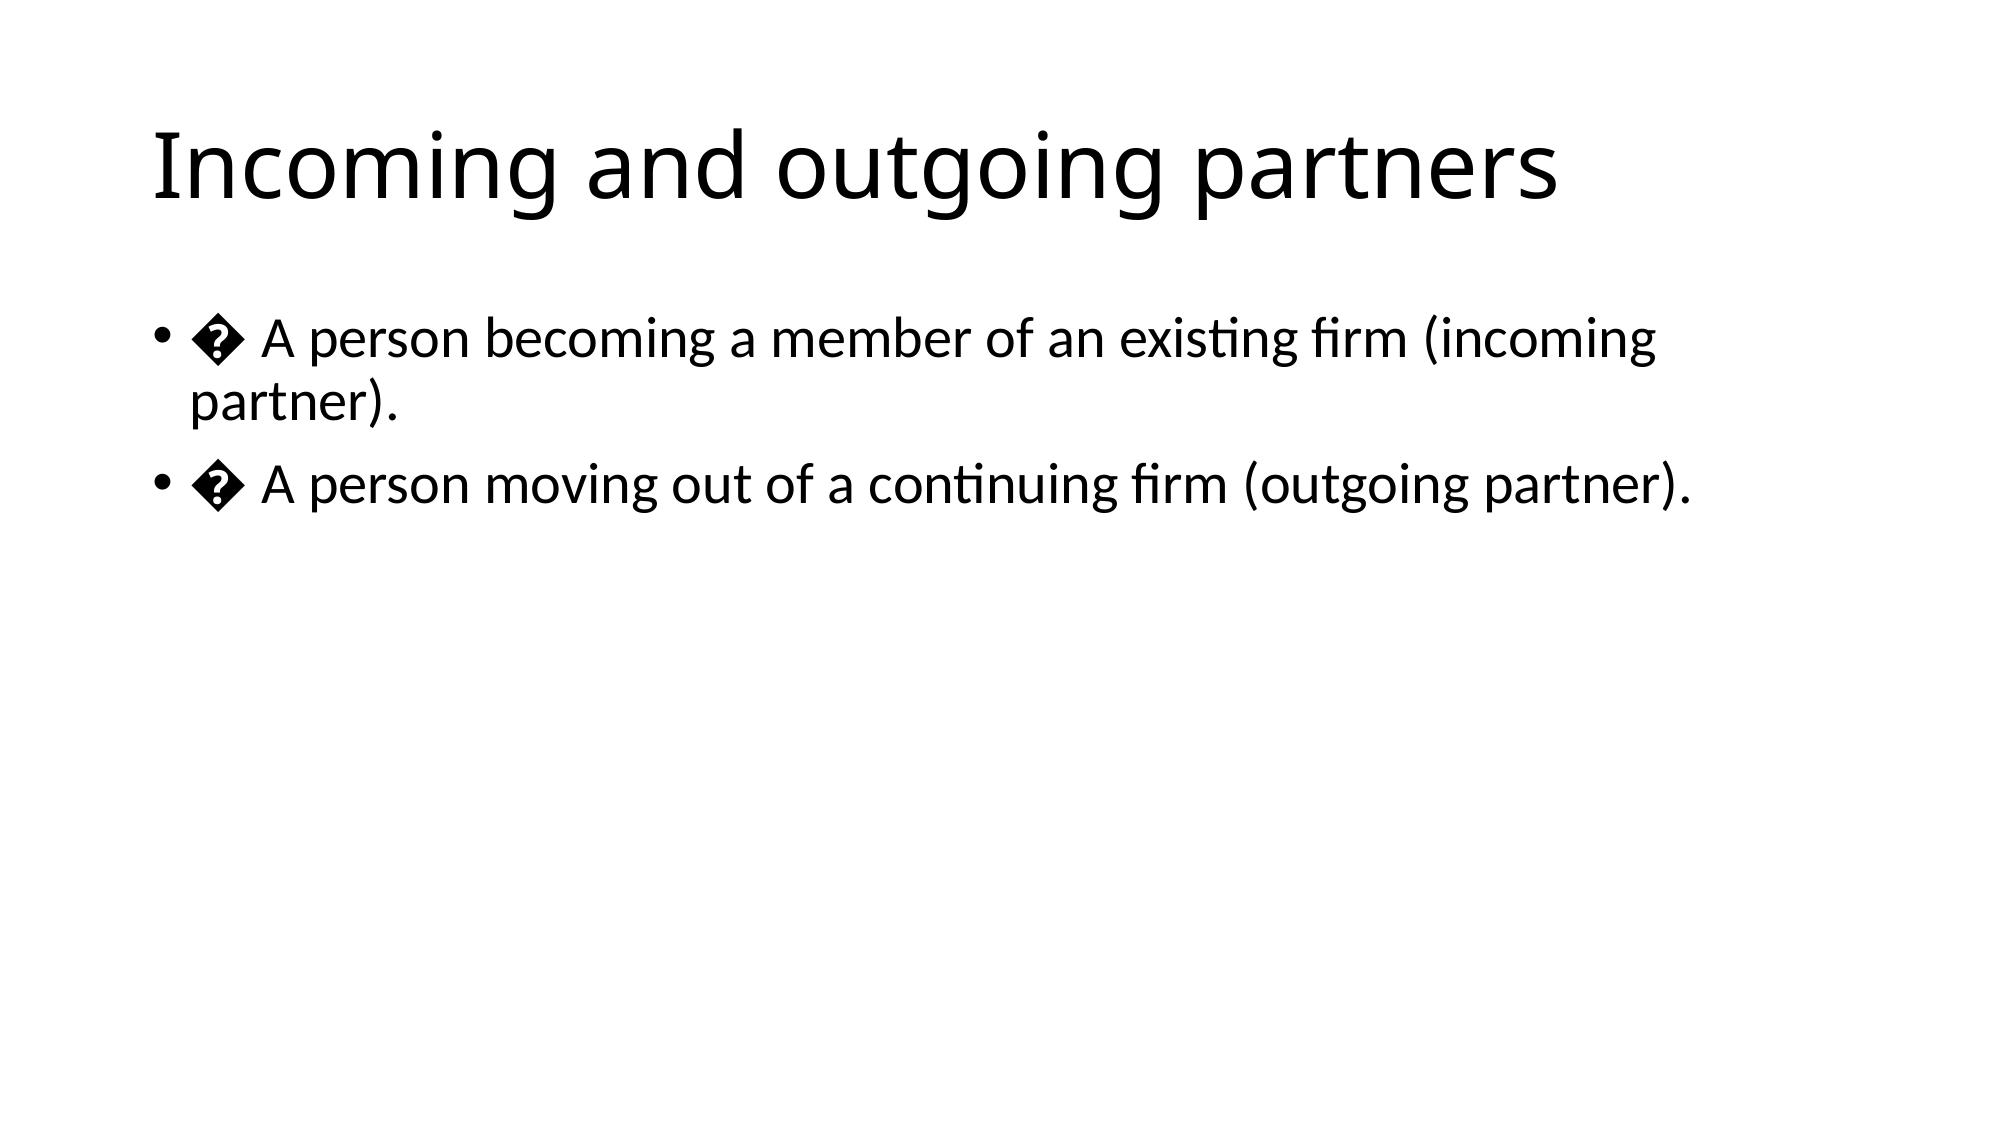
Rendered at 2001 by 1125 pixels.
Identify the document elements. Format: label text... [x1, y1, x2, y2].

list � A person becoming a member of an existing firm (incoming partner). � A person moving out of a continuing firm (outgoing partner). [137, 299, 1863, 1014]
title Incoming and outgoing partners [137, 59, 1863, 278]
